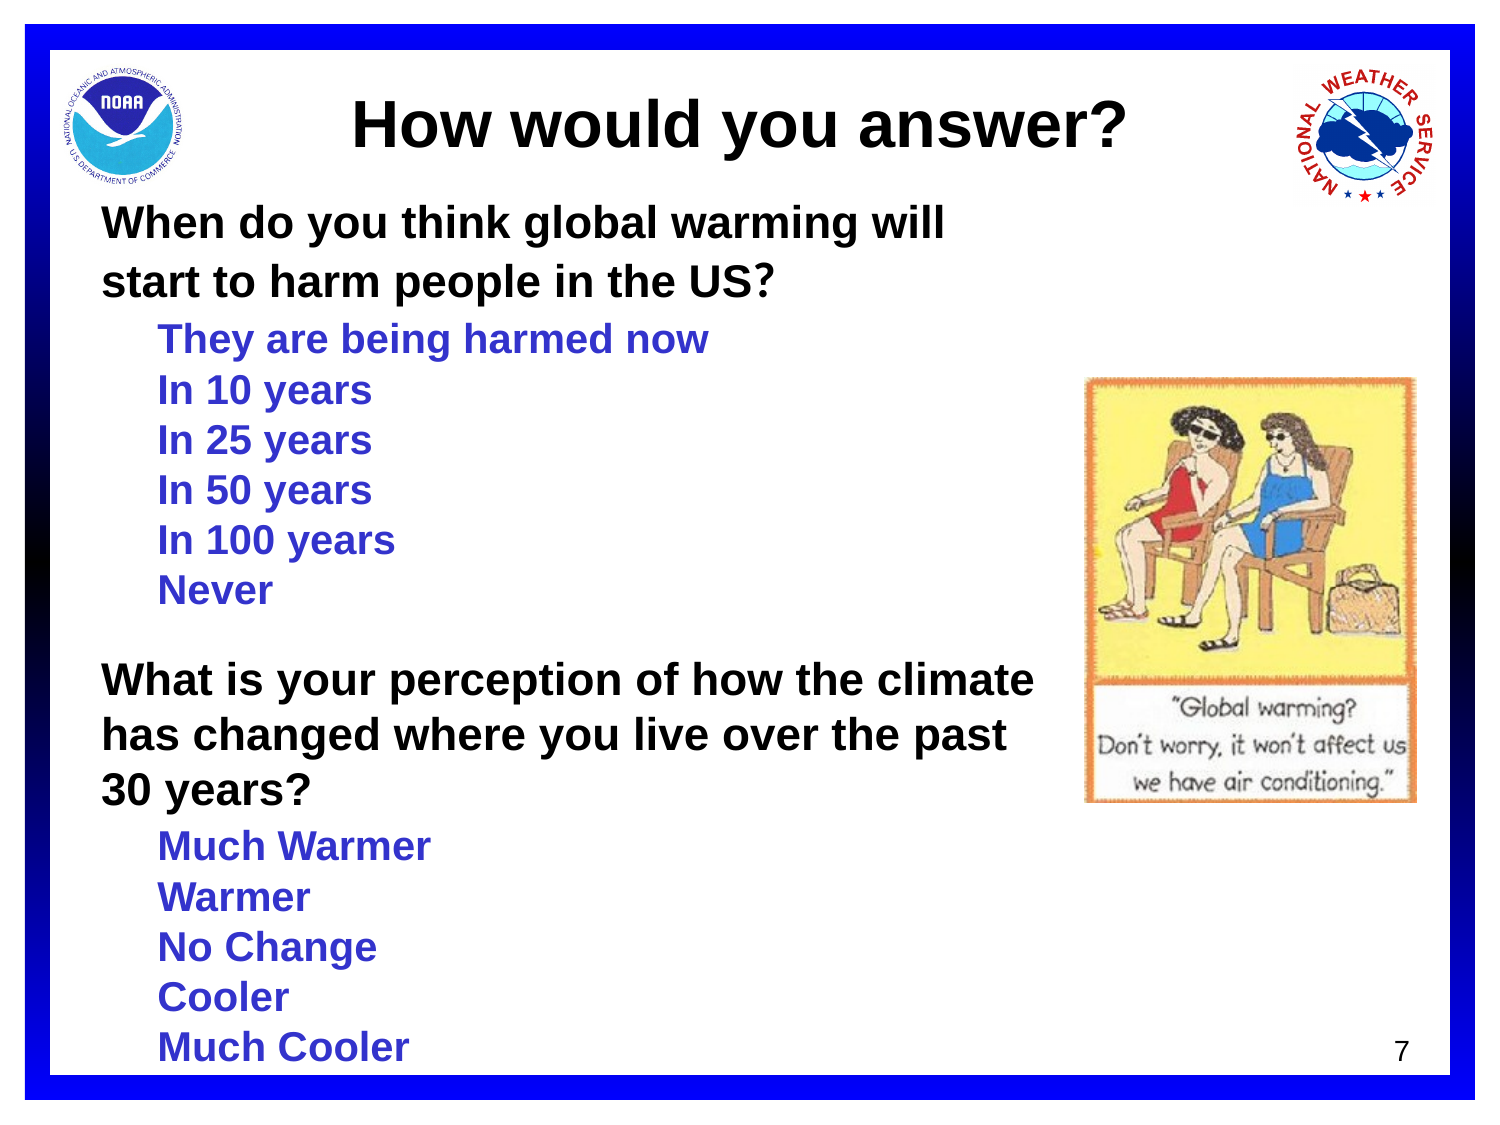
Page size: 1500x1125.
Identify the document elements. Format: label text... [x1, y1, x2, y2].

slide_number 7 [1074, 1024, 1425, 1103]
picture [1293, 63, 1436, 207]
title How would you answer? [46, 26, 1435, 215]
list When do you think global warming will start to harm people in the US? They are being harmed now In 10 years In 25 years In 50 years In 100 years Never What is your perception of how the climate has changed where you live over the past 30 years? Much Warmer Warmer No Change Cooler Much Cooler [85, 184, 1063, 1077]
picture [1084, 377, 1418, 803]
